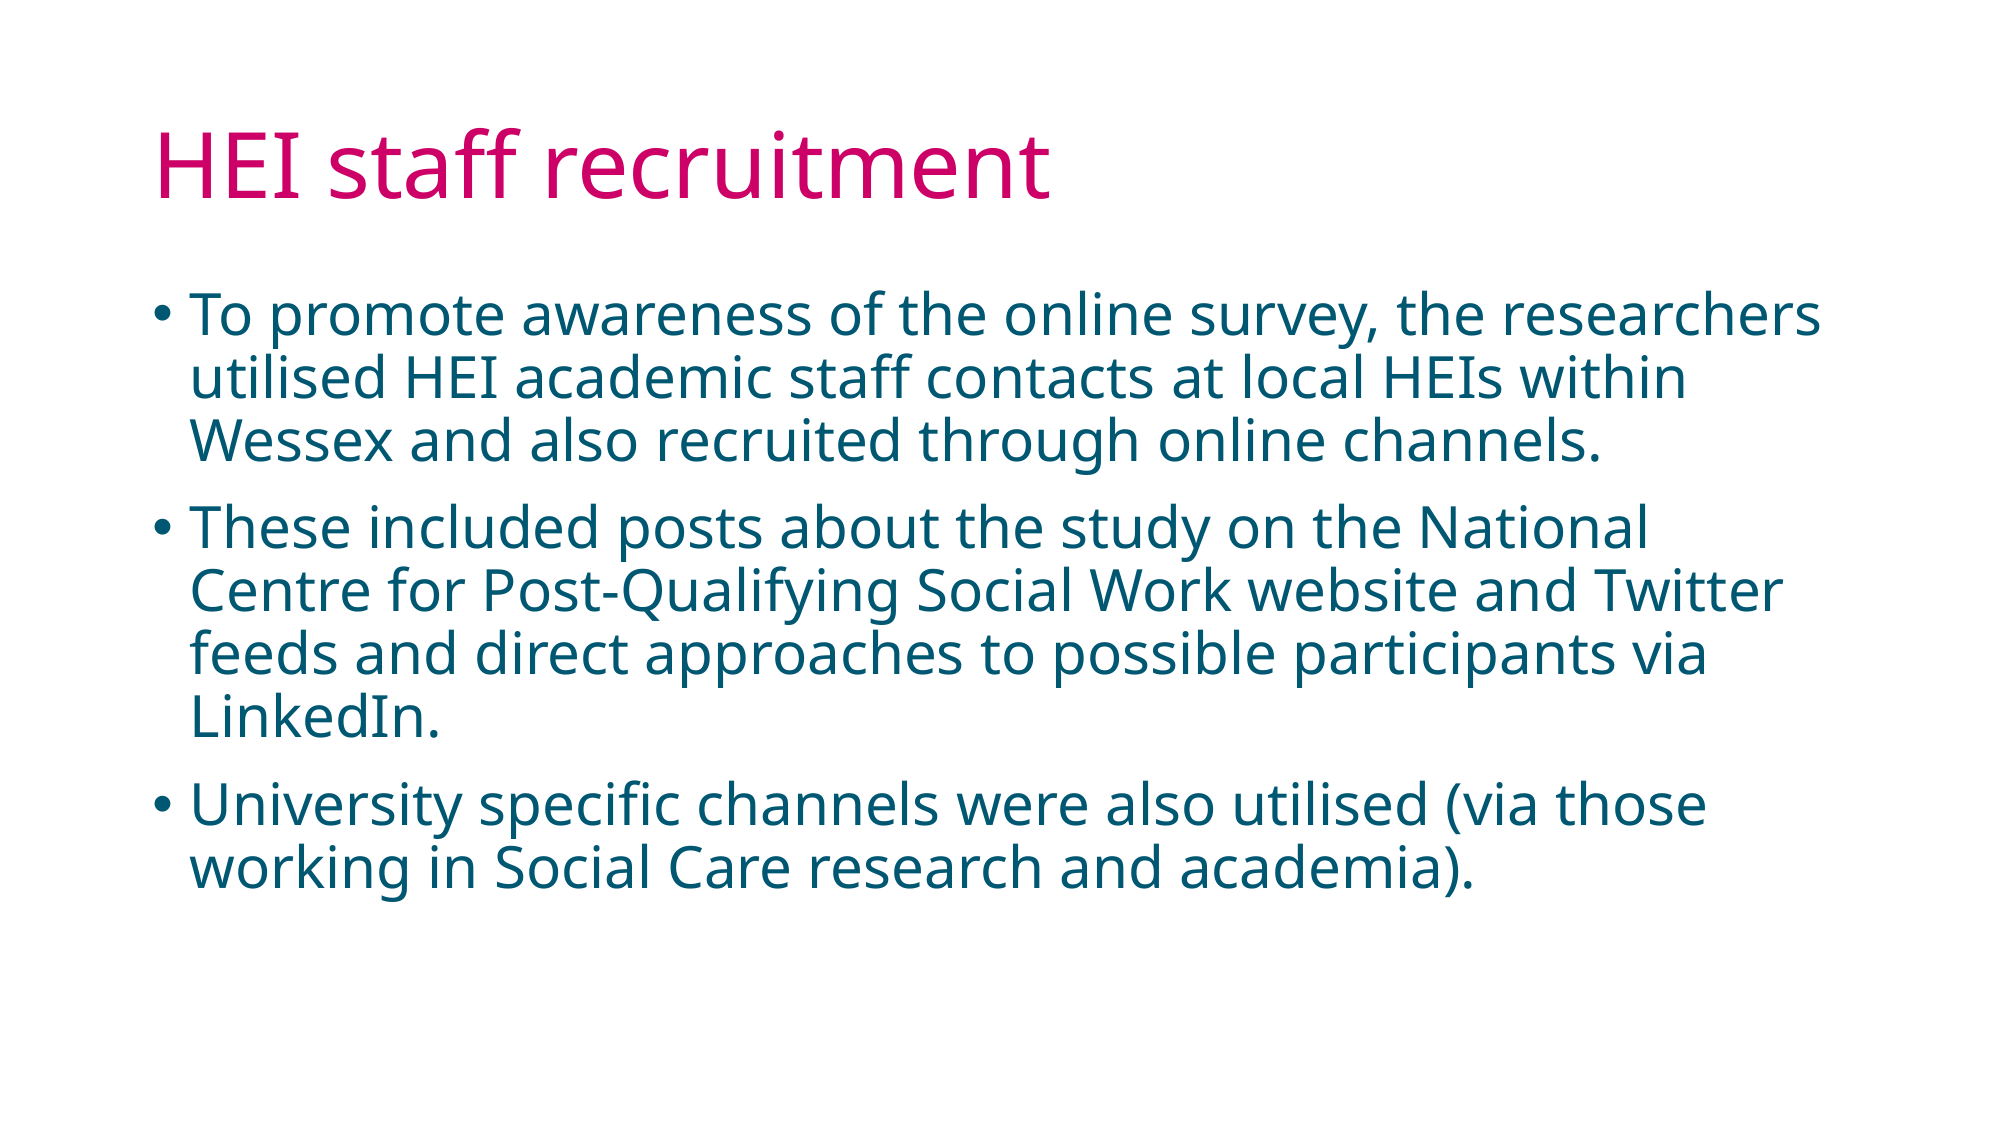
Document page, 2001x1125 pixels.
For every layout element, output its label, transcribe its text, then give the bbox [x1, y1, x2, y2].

title HEI staff recruitment [137, 59, 1863, 277]
list To promote awareness of the online survey, the researchers utilised HEI academic staff contacts at local HEIs within Wessex and also recruited through online channels. These included posts about the study on the National Centre for Post-Qualifying Social Work website and Twitter feeds and direct approaches to possible participants via LinkedIn. University specific channels were also utilised (via those working in Social Care research and academia). [137, 277, 1863, 867]
